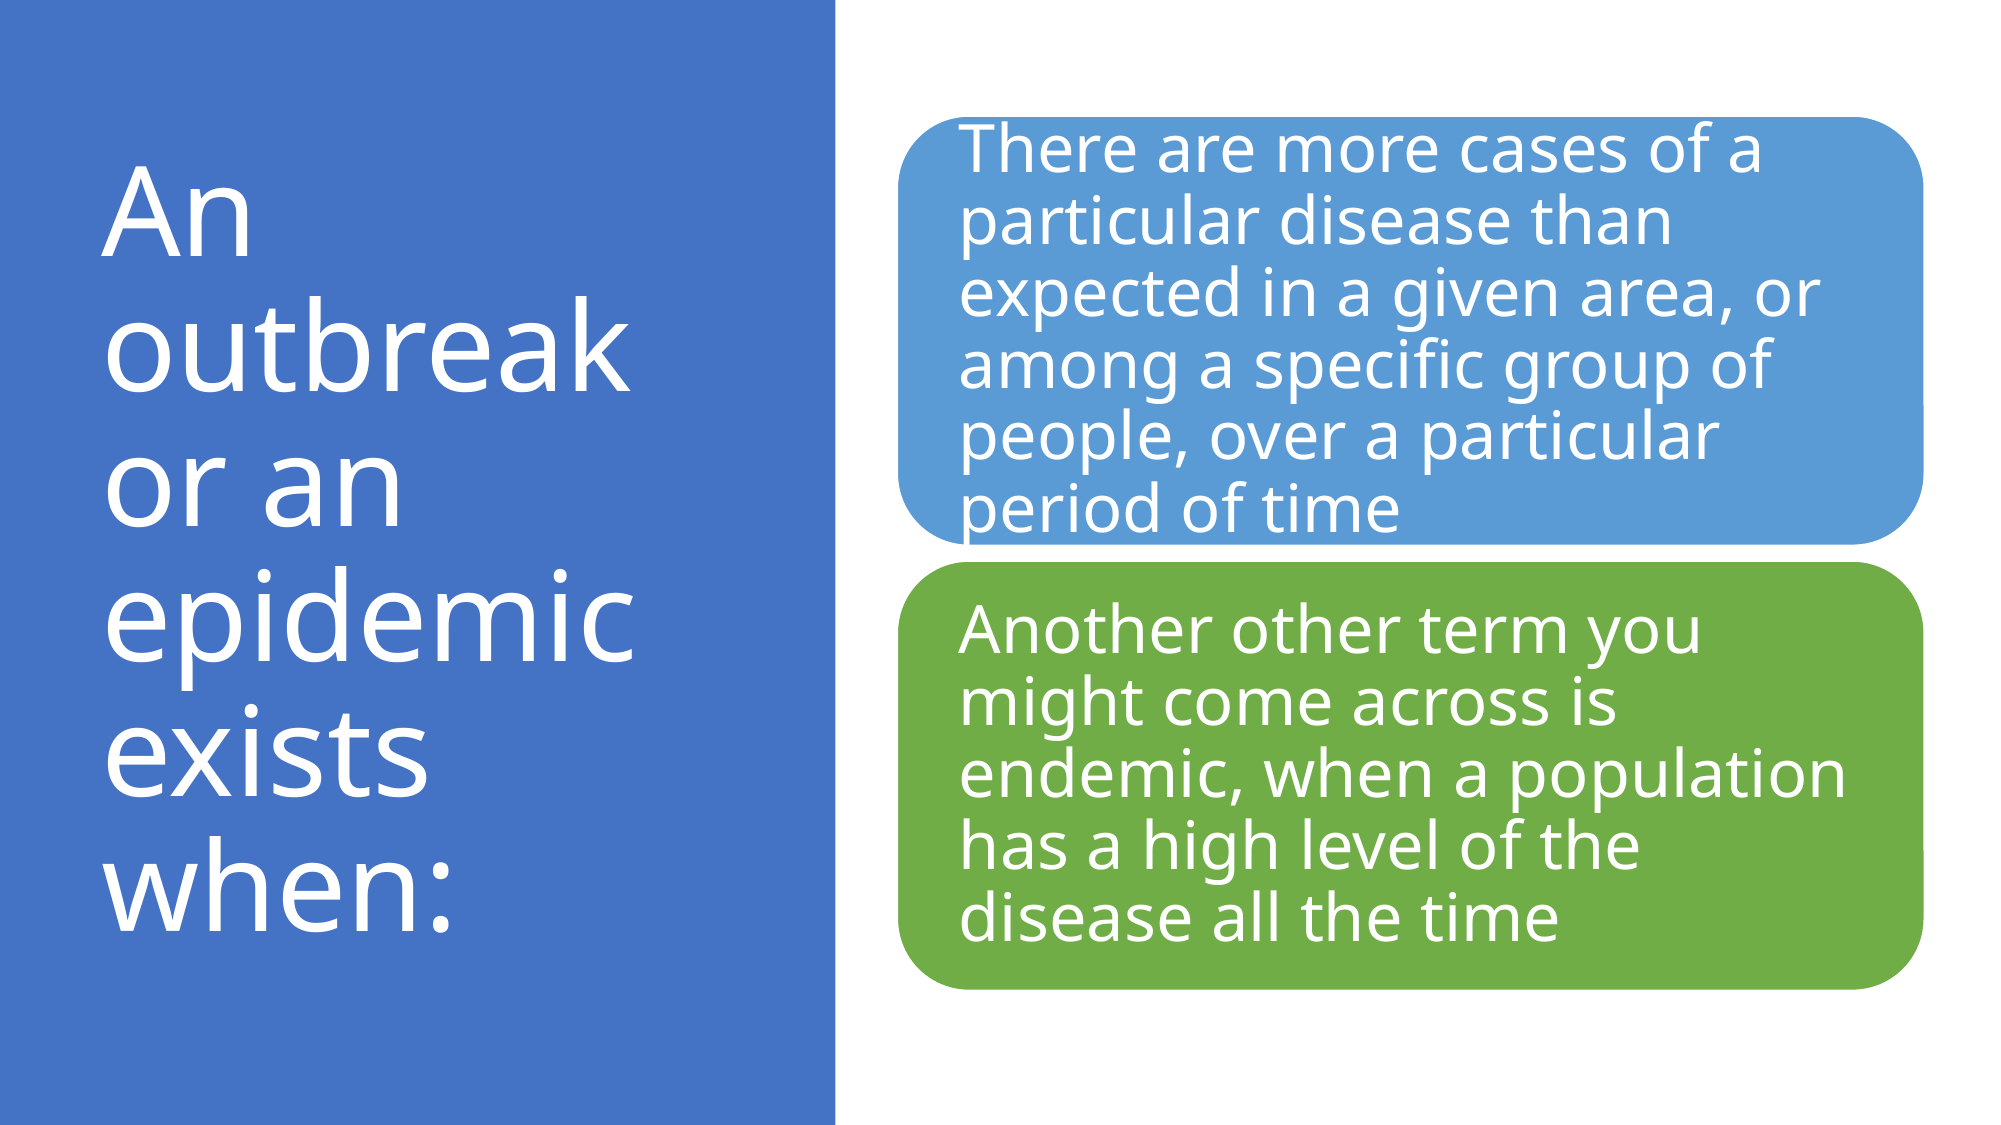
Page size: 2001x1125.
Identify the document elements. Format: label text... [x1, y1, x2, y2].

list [897, 101, 1925, 1005]
text_box [0, 0, 836, 1125]
title An outbreak or an epidemic exists when: [86, 101, 711, 1005]
